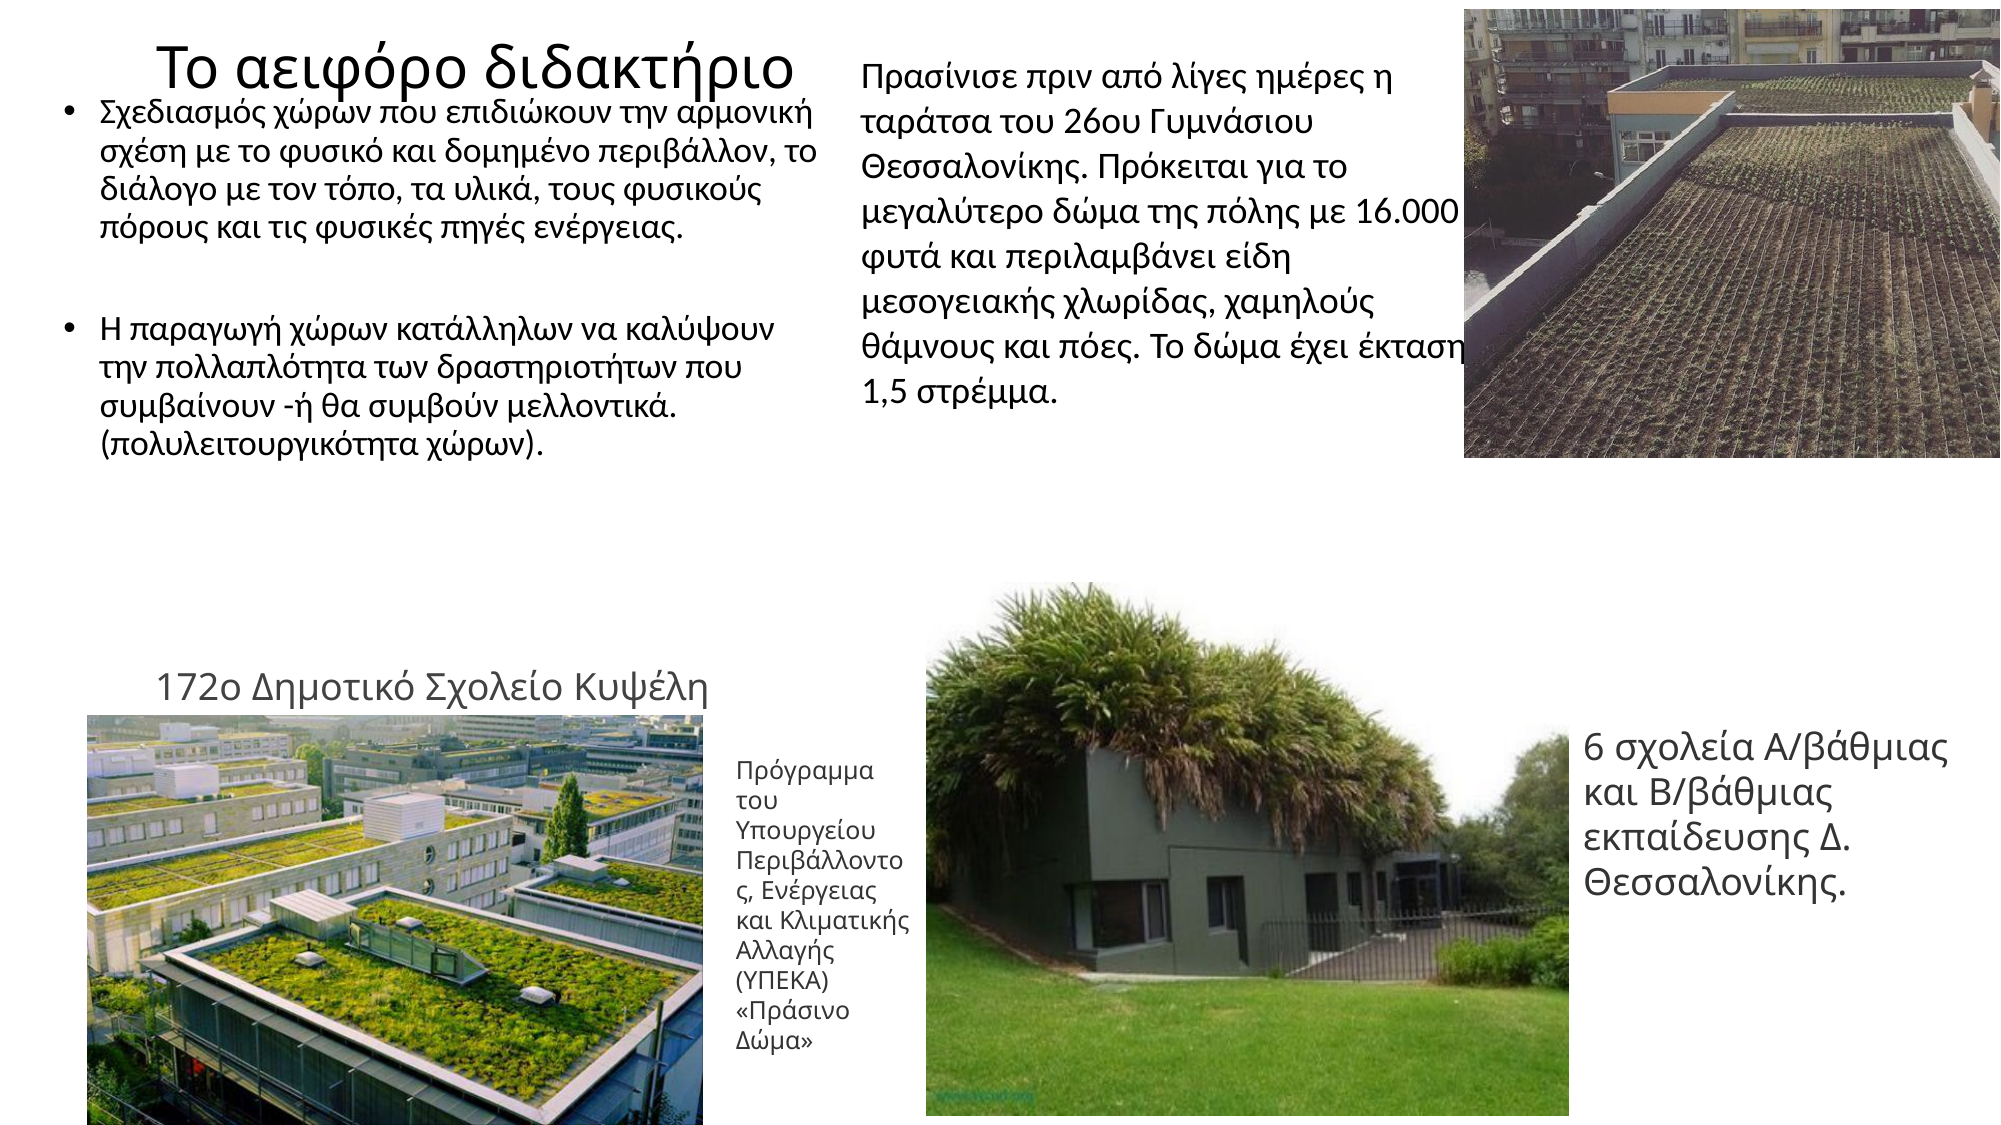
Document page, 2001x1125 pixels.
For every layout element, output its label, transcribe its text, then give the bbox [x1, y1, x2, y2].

text_box Πρόγραμμα του Υπουργείου Περιβάλλοντος, Ενέργειας και Κλιματικής Αλλαγής (ΥΠΕΚΑ) «Πράσινο Δώμα» [721, 747, 926, 1062]
picture [87, 715, 703, 1125]
text_box 6 σχολεία Α/βάθμιας και Β/βάθμιας εκπαίδευσης Δ. Θεσσαλονίκης. [1569, 715, 2000, 911]
text_box Πρασίνισε πριν από λίγες ημέρες η ταράτσα του 26ου Γυμνάσιου Θεσσαλονίκης. Πρόκειται για το μεγαλύτερο δώμα της πόλης με 16.000 φυτά και περιλαμβάνει είδη μεσογειακής χλωρίδας, χαμηλούς θάμνους και πόες. Το δώμα έχει έκταση 1,5 στρέμμα. [846, 43, 1464, 419]
picture [1464, 9, 2000, 458]
picture [926, 582, 1569, 1116]
text_box 172ο Δημοτικό Σχολείο Κυψέλη [140, 655, 725, 715]
list Σχεδιασμός χώρων που επιδιώκουν την αρμονική σχέση με το φυσικό και δομημένο περιβάλλον, το διάλογο με τον τόπο, τα υλικά, τους φυσικούς πόρους και τις φυσικές πηγές ενέργειας. Η παραγωγή χώρων κατάλληλων να καλύψουν την πολλαπλότητα των δραστηριοτήτων που συμβαίνουν -ή θα συμβούν μελλοντικά. (πολυλειτουργικότητα χώρων). [48, 85, 836, 516]
title Το αειφόρο διδακτήριο [141, 0, 1552, 140]
